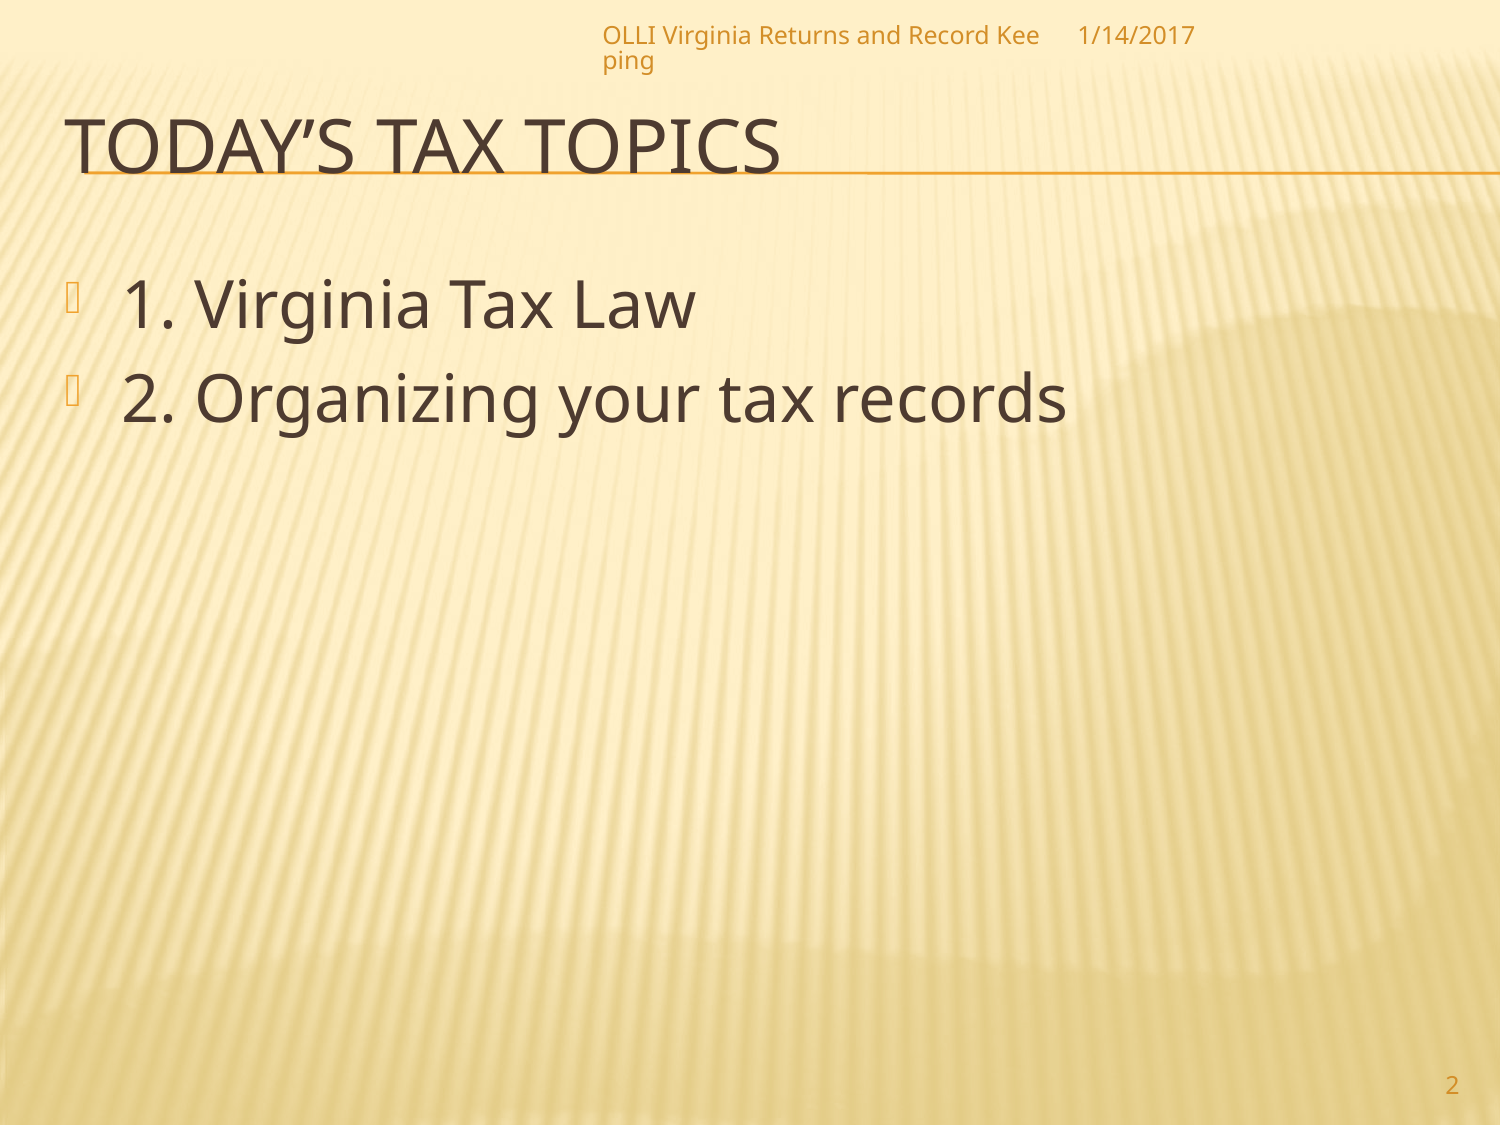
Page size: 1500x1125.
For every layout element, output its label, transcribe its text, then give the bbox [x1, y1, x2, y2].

title Today’s Tax Topics [50, 75, 1475, 213]
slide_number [1063, 12, 1475, 60]
footer OLLI Virginia Returns and Record Keeping [587, 12, 1063, 60]
slide_number 2 [1350, 1061, 1475, 1103]
list 1. Virginia Tax Law 2. Organizing your tax records [50, 254, 1475, 998]
